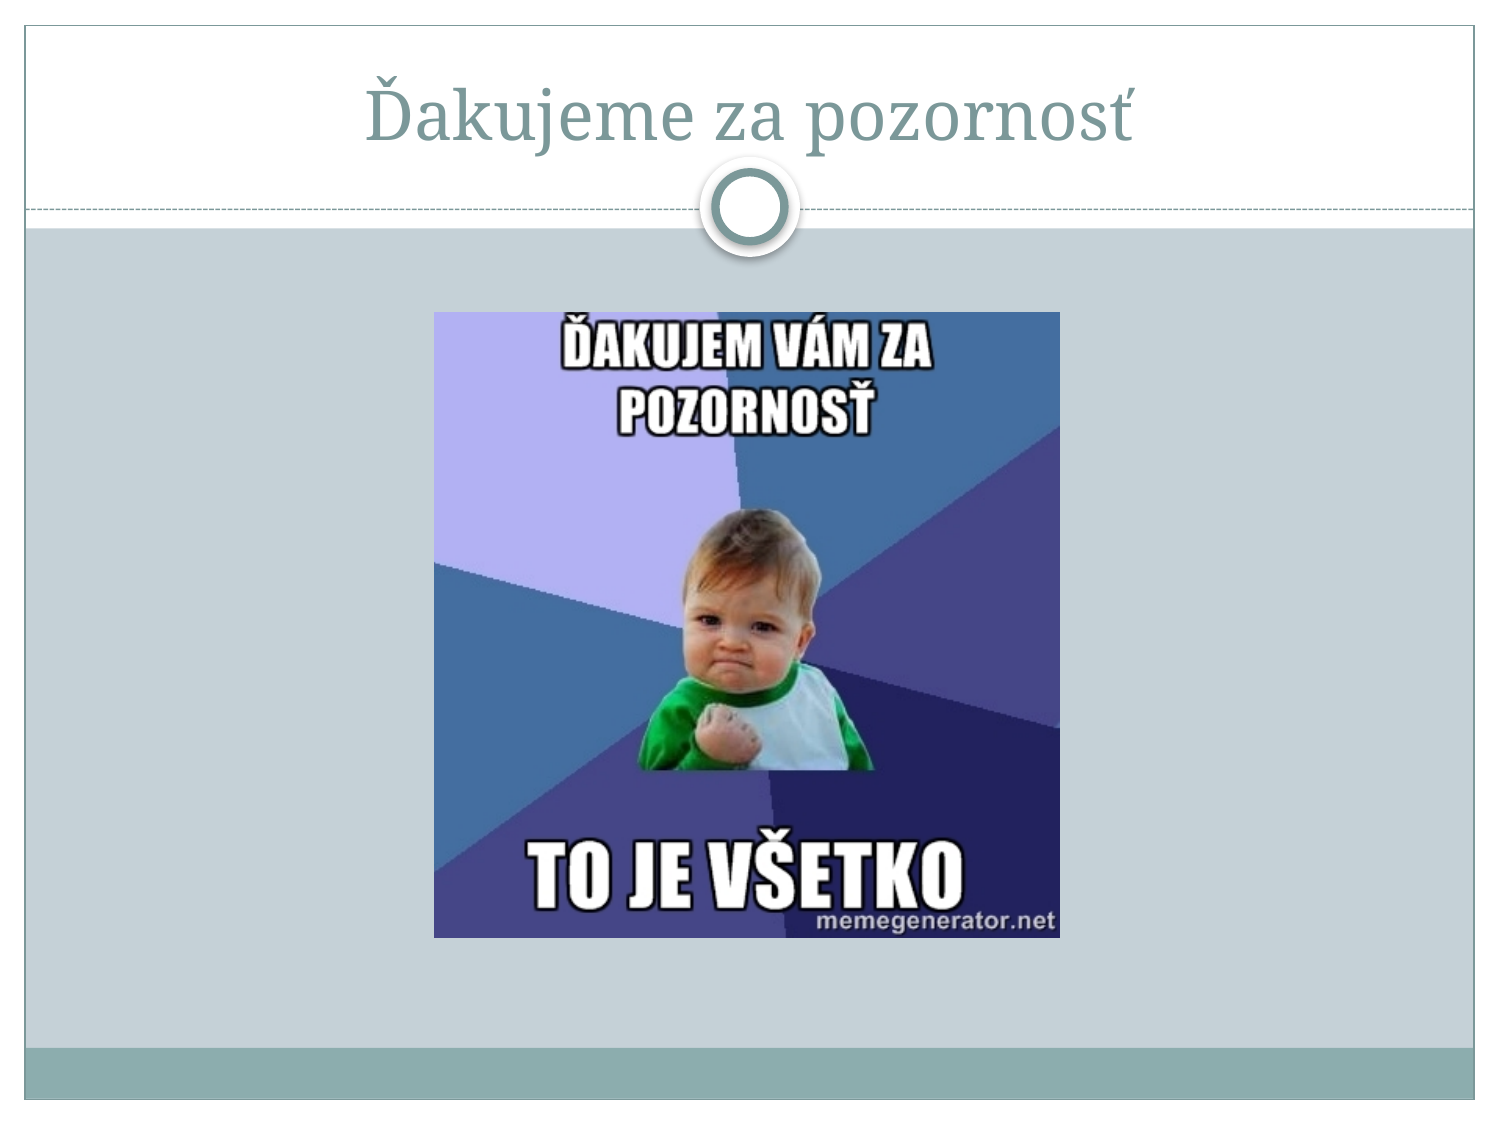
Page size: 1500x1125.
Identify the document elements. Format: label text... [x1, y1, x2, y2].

title Ďakujeme za pozornosť [49, 37, 1450, 162]
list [434, 312, 1060, 939]
